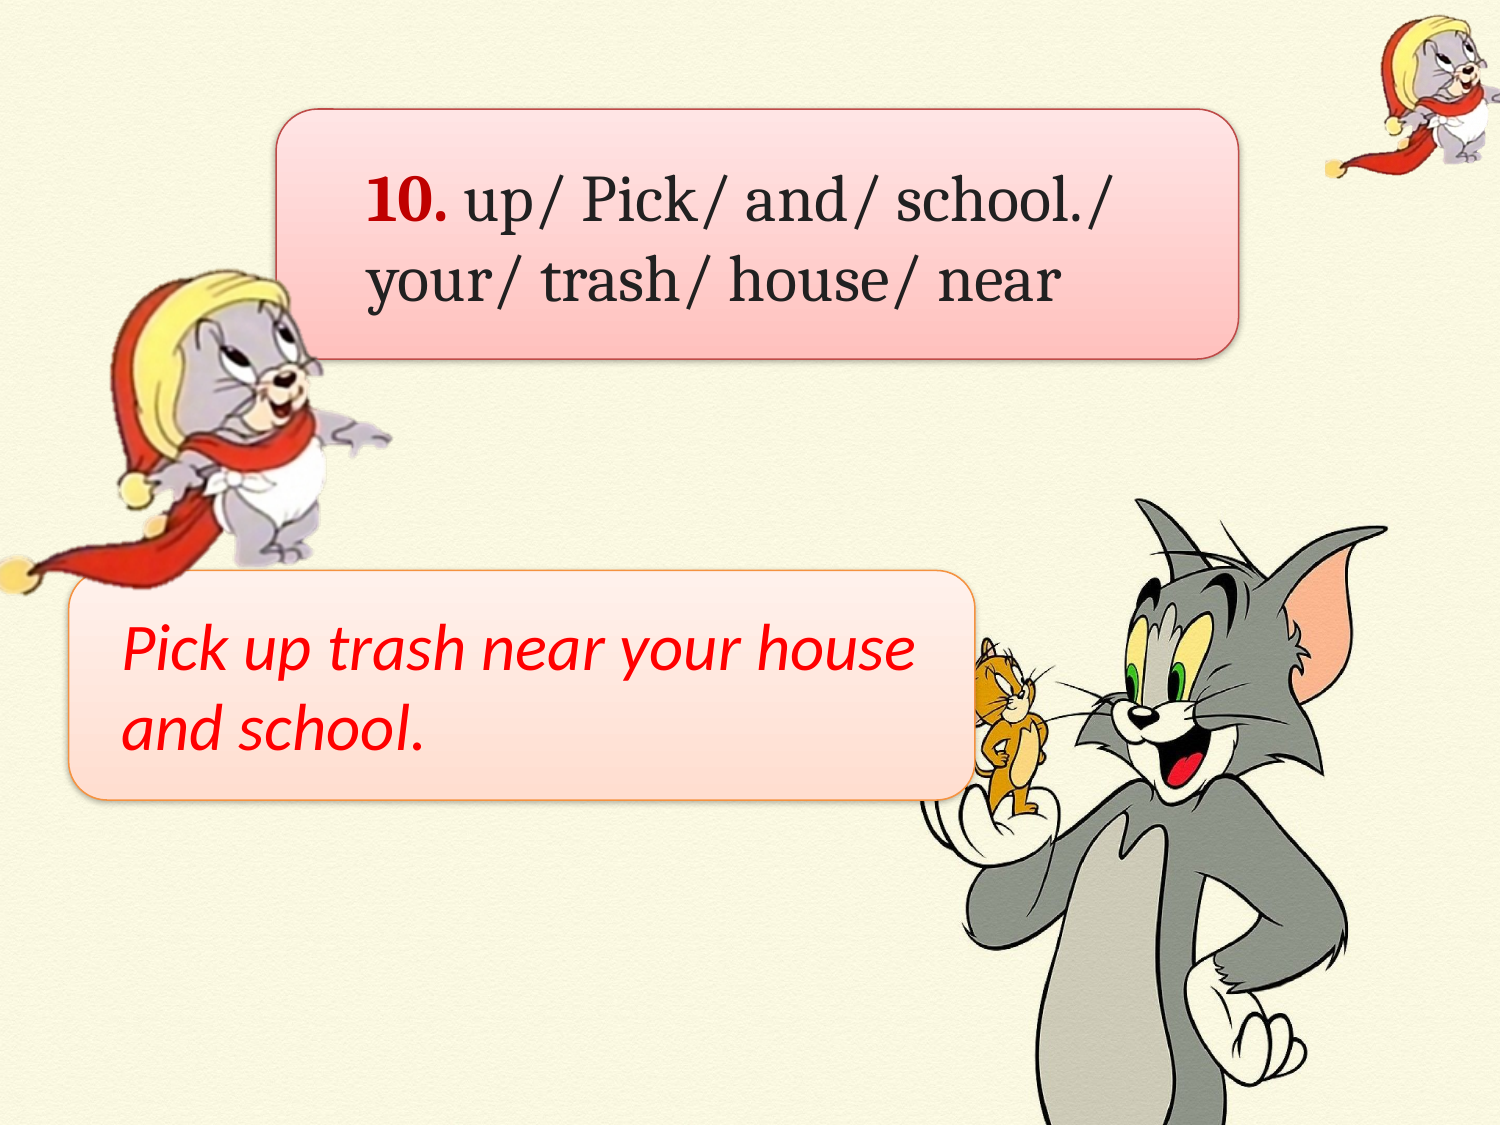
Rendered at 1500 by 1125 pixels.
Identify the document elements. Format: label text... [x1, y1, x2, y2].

text_box 10. up/ Pick/ and/ school./ your/ trash/ house/ near [352, 147, 1239, 323]
text_box Pick up trash near your house and school. [106, 596, 1044, 772]
picture [0, 0, 1500, 1125]
text_box [275, 108, 1240, 360]
text_box [67, 605, 975, 801]
text_box [398, 569, 974, 596]
